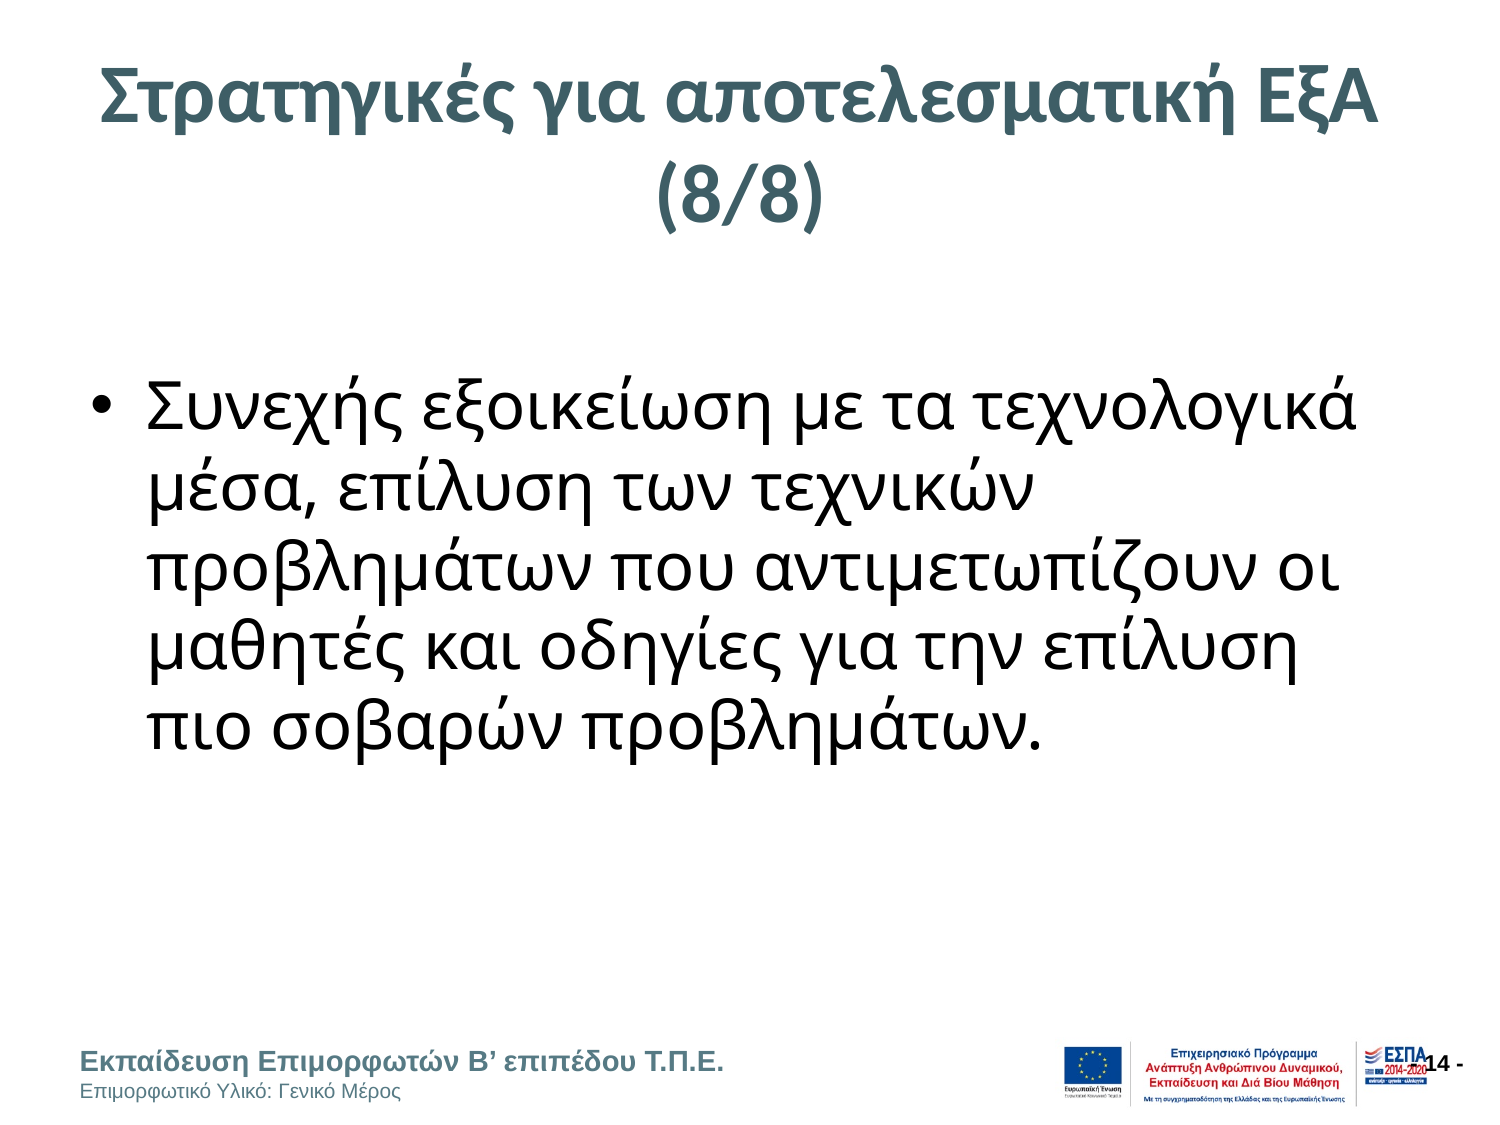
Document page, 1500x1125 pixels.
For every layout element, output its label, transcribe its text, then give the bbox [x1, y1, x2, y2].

title Στρατηγικές για αποτελεσματική ΕξΑ (8/8) [75, 45, 1407, 233]
picture [1055, 1037, 1436, 1111]
list Συνεχής εξοικείωση με τα τεχνολογικά μέσα, επίλυση των τεχνικών προβλημάτων που αντιμετωπίζουν οι μαθητές και οδηγίες για την επίλυση πιο σοβαρών προβλημάτων. [75, 262, 1425, 1005]
